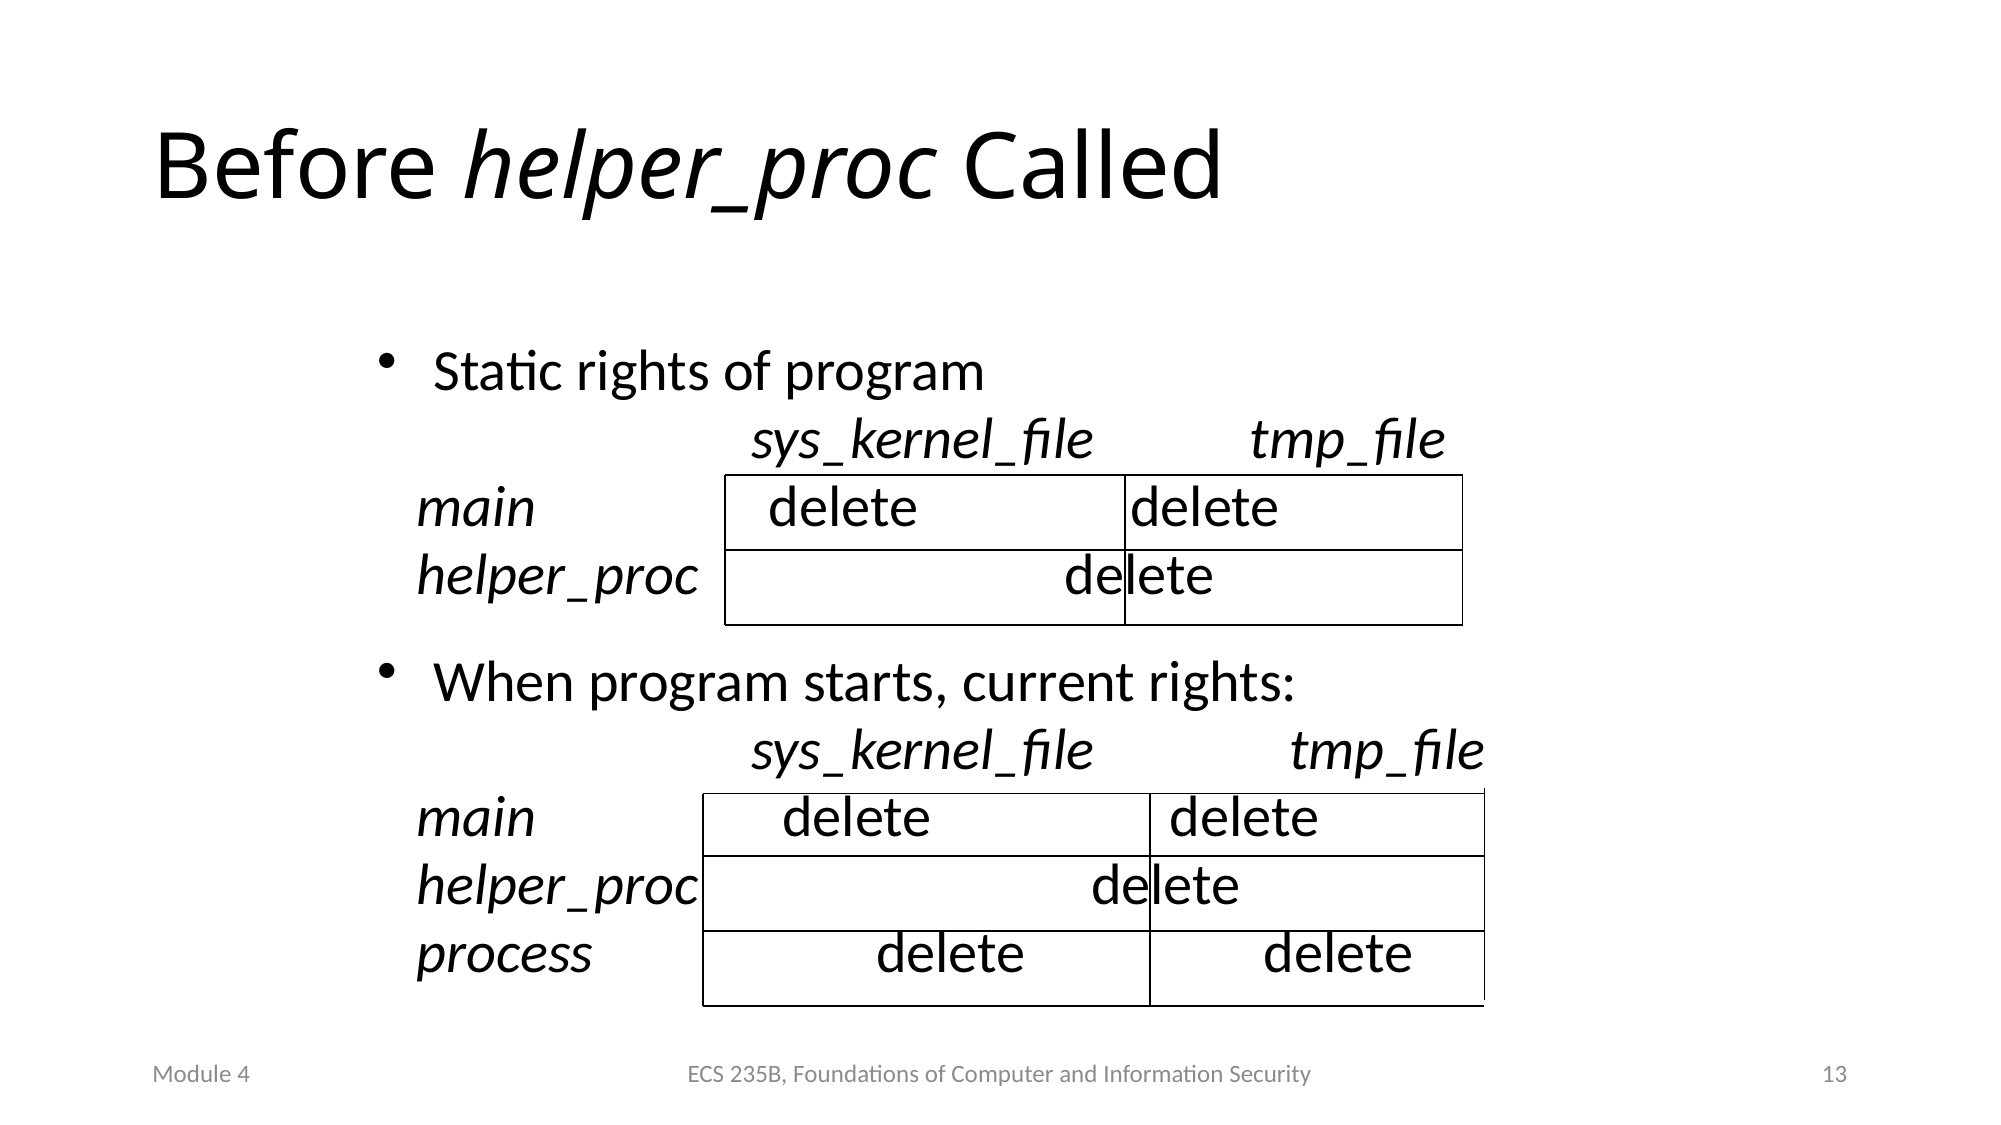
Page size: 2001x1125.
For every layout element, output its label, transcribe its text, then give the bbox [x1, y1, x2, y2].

slide_number 13 [1412, 1042, 1863, 1103]
title Before helper_proc Called [137, 59, 1863, 278]
slide_number Module 4 [137, 1042, 588, 1103]
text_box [702, 793, 1485, 1007]
footer ECS 235B, Foundations of Computer and Information Security [662, 1042, 1338, 1103]
text_box Static rights of program sys_kernel_file tmp_file main delete delete helper_proc delete When program starts, current rights: sys_kernel_file tmp_file main delete delete helper_proc delete process delete delete [362, 324, 1638, 1000]
